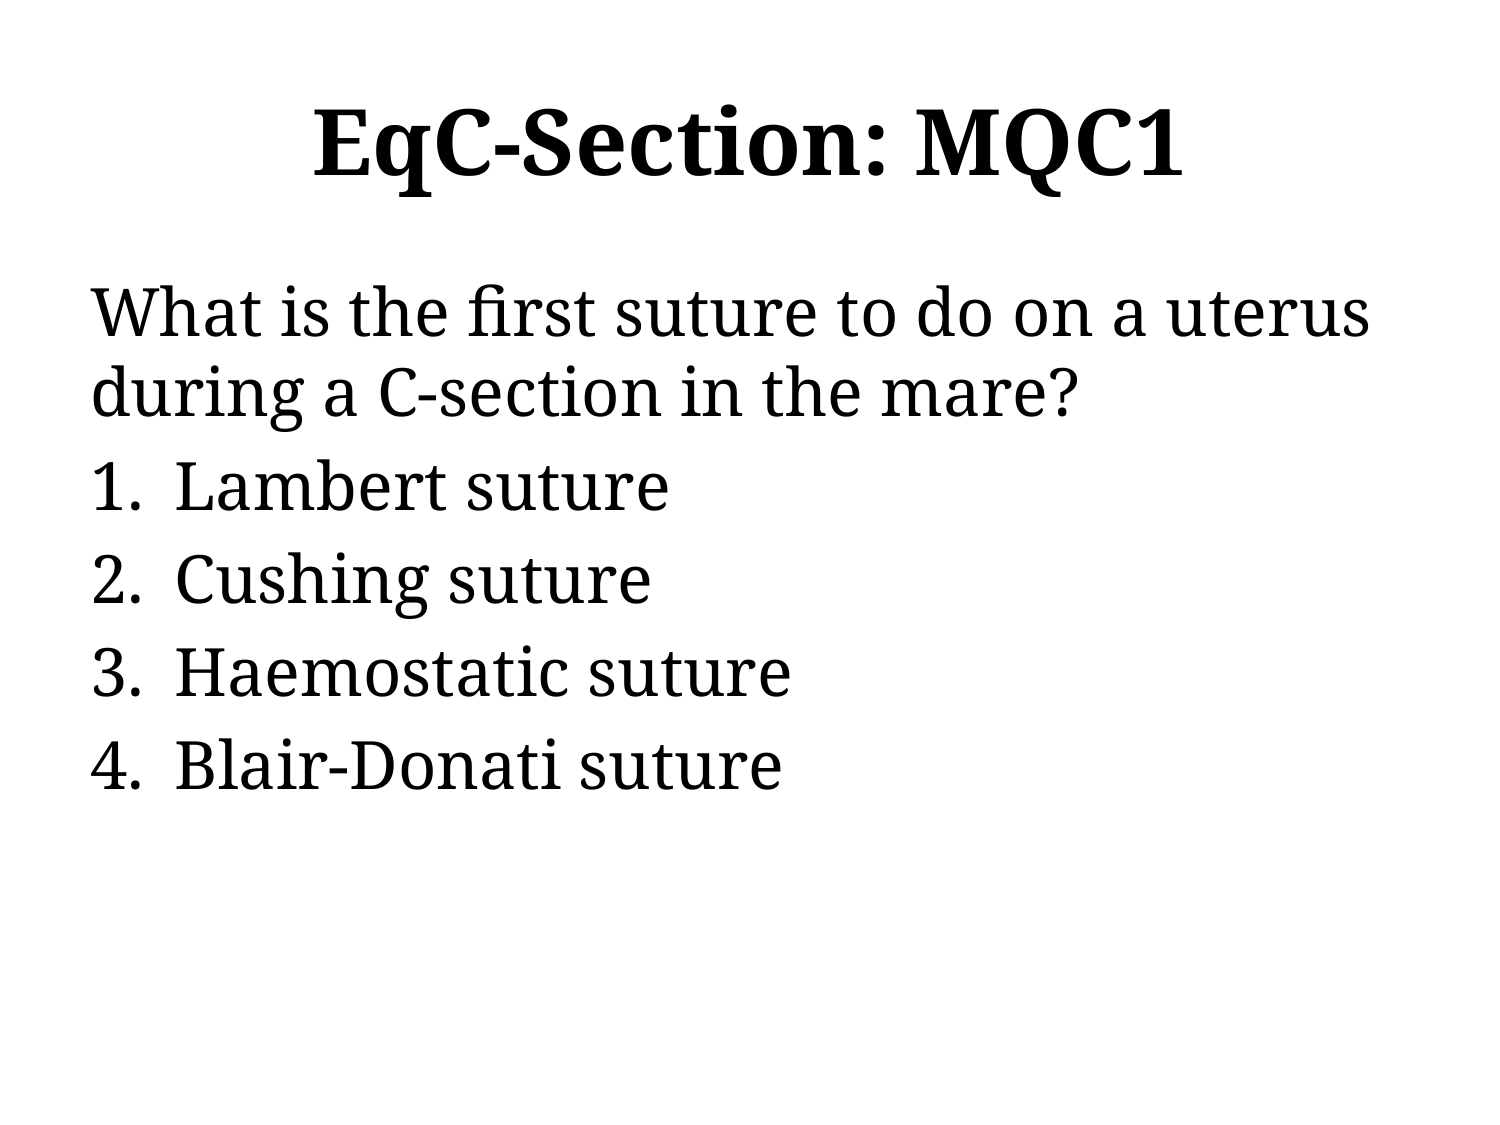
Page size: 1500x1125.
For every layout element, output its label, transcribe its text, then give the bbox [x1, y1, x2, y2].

title EqC-Section: MQC1 [75, 45, 1425, 233]
list What is the first suture to do on a uterus during a C-section in the mare? Lambert suture Cushing suture Haemostatic suture Blair-Donati suture [75, 262, 1425, 1005]
